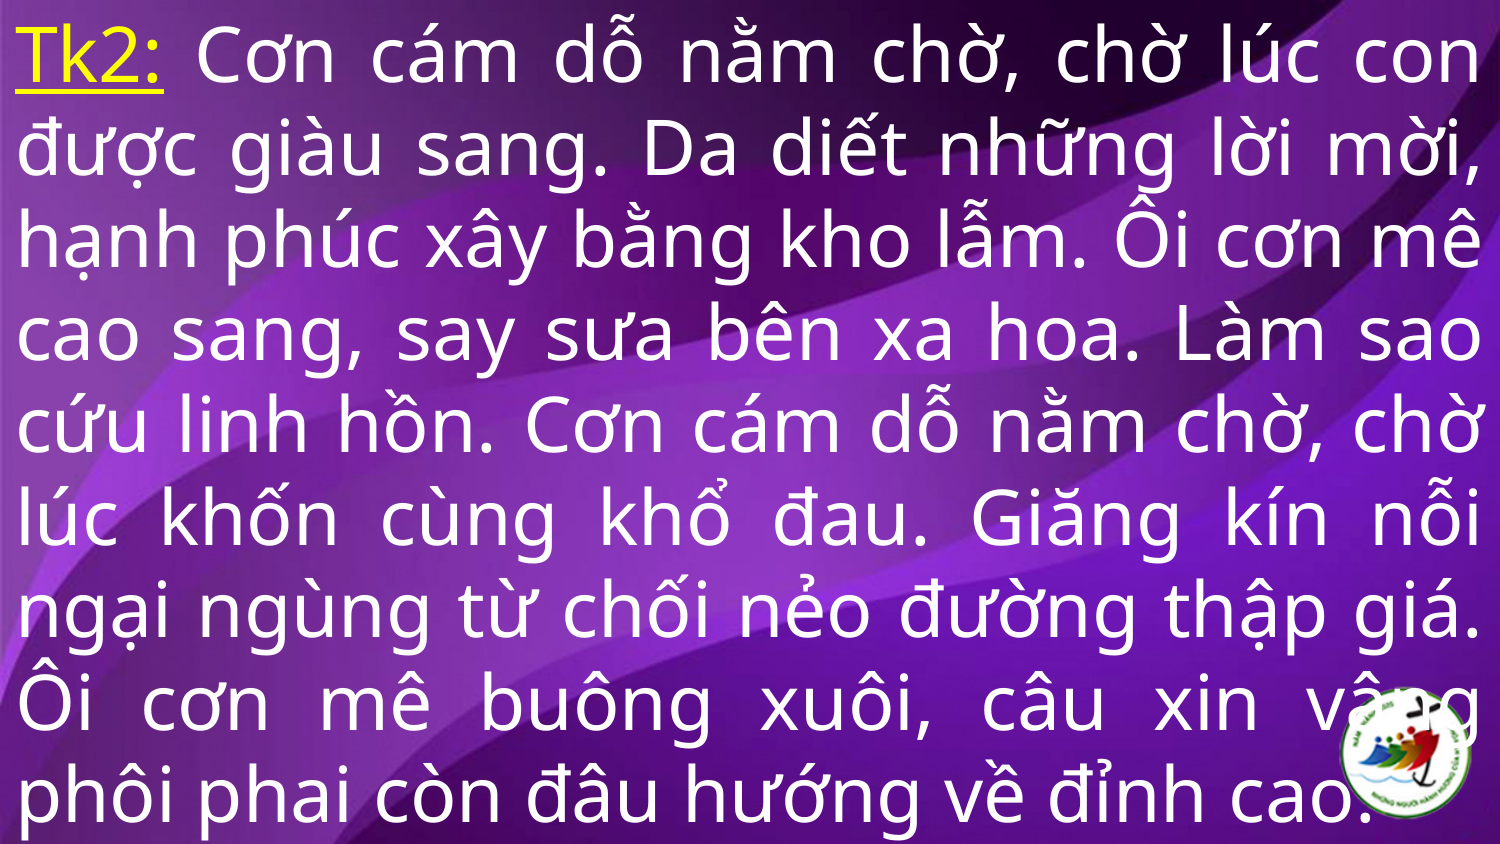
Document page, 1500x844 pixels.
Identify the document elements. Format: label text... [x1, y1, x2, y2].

title Tk2: Cơn cám dỗ nằm chờ, chờ lúc con được giàu sang. Da diết những lời mời, hạnh phúc xây bằng kho lẫm. Ôi cơn mê cao sang, say sưa bên xa hoa. Làm sao cứu linh hồn. Cơn cám dỗ nằm chờ, chờ lúc khốn cùng khổ đau. Giăng kín nỗi ngại ngùng từ chối nẻo đường thập giá. Ôi cơn mê buông xuôi, câu xin vâng phôi phai còn đâu hướng về đỉnh cao. [0, 0, 1500, 844]
